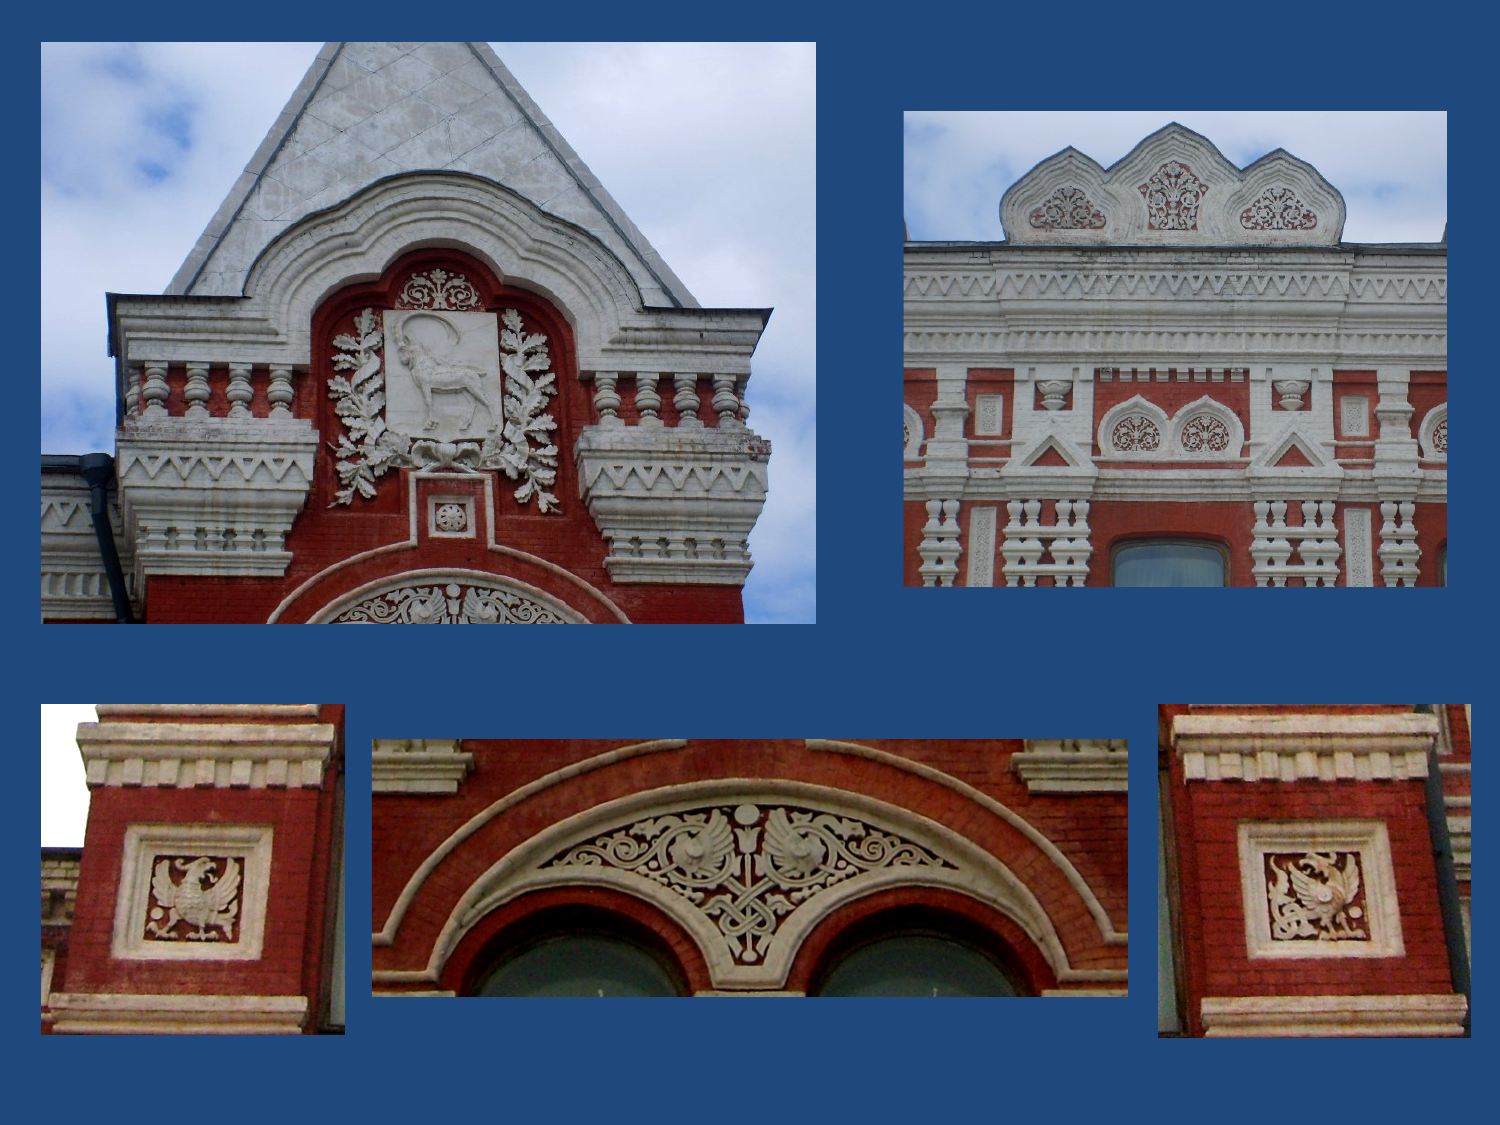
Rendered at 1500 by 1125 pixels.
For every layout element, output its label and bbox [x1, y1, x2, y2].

picture [1158, 703, 1471, 1038]
picture [371, 739, 1129, 997]
picture [40, 703, 345, 1035]
picture [41, 42, 816, 624]
picture [903, 111, 1448, 587]
